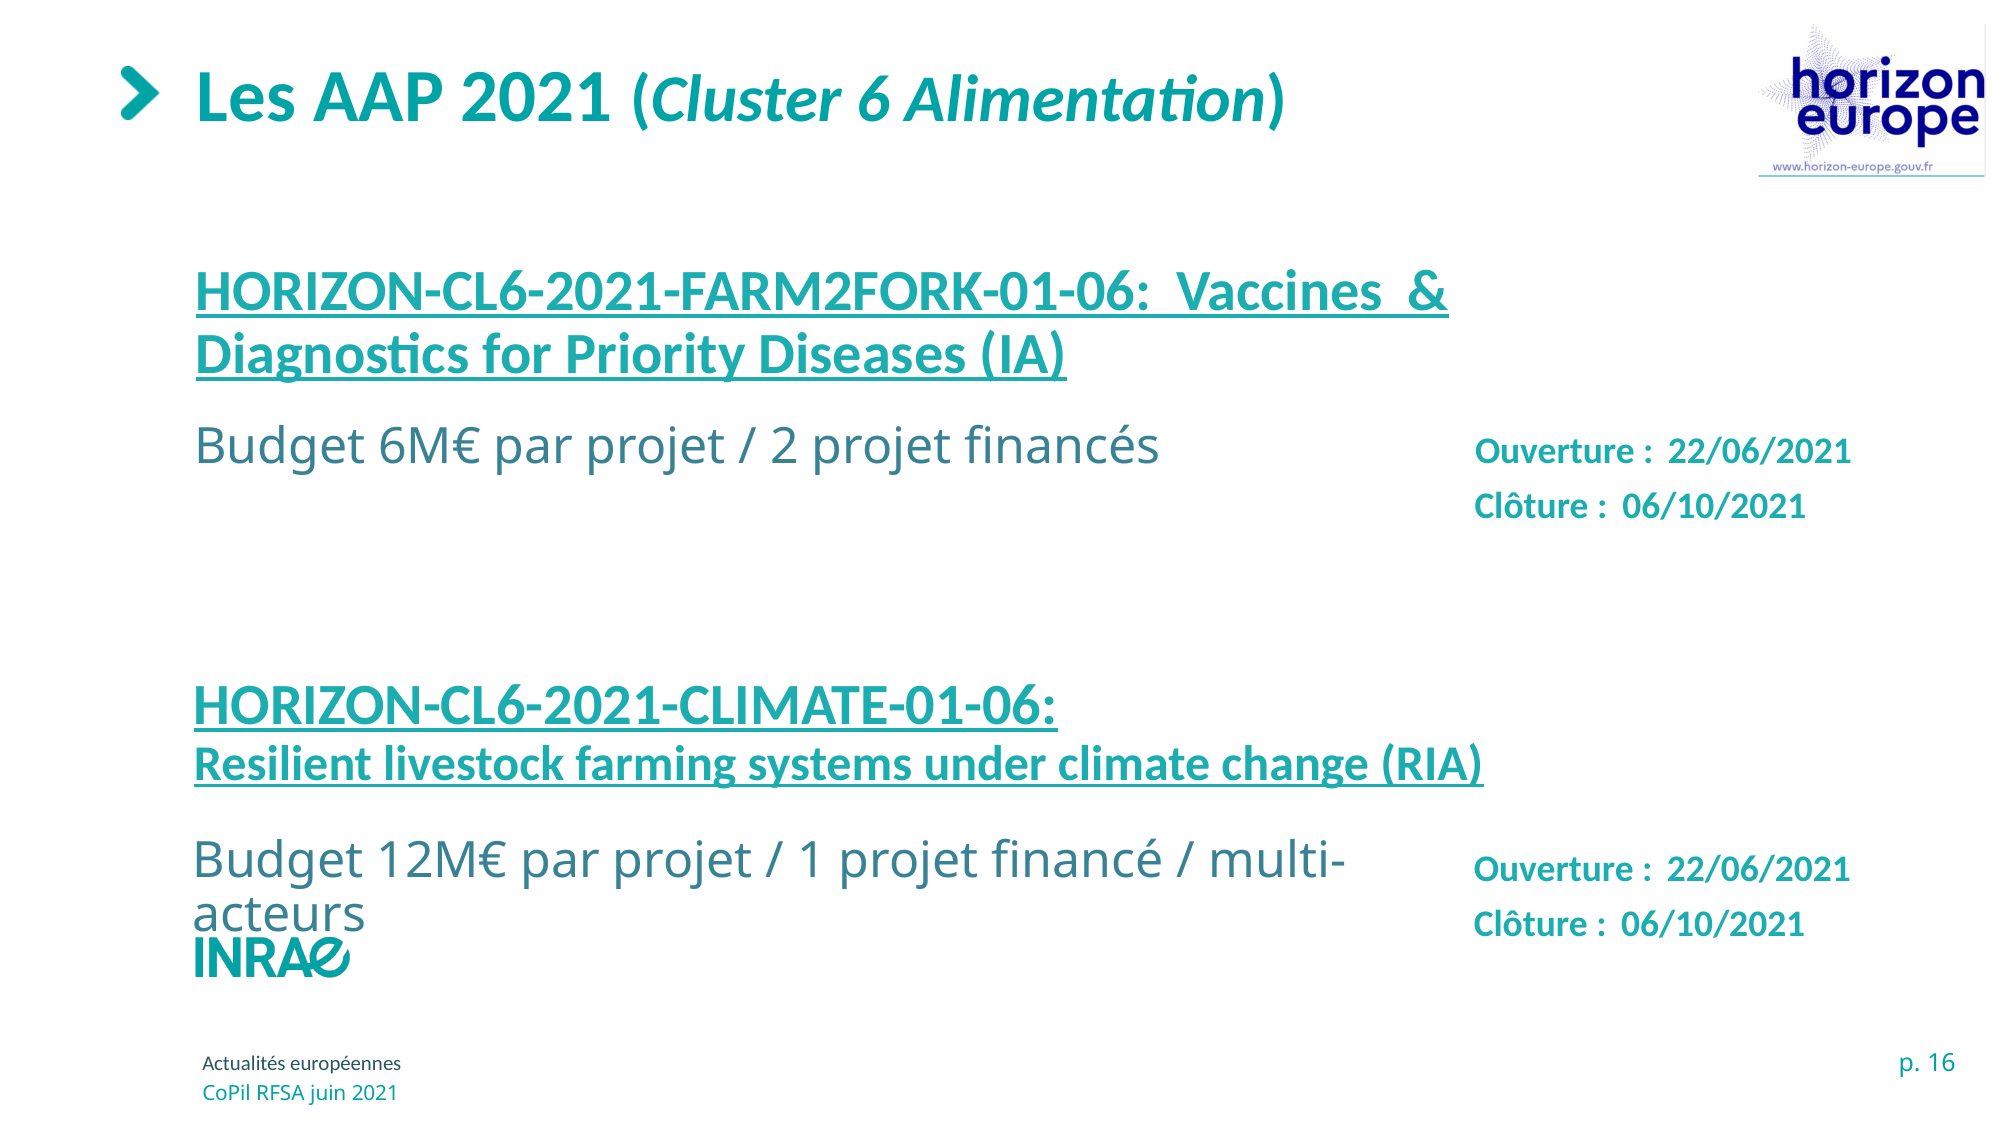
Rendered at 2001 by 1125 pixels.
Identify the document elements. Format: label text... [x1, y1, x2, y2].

picture [1744, 17, 1986, 177]
picture [121, 66, 161, 120]
title Les AAP 2021 (Cluster 6 Alimentation) [121, 24, 1744, 171]
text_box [180, 233, 1869, 535]
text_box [164, 642, 1868, 1008]
